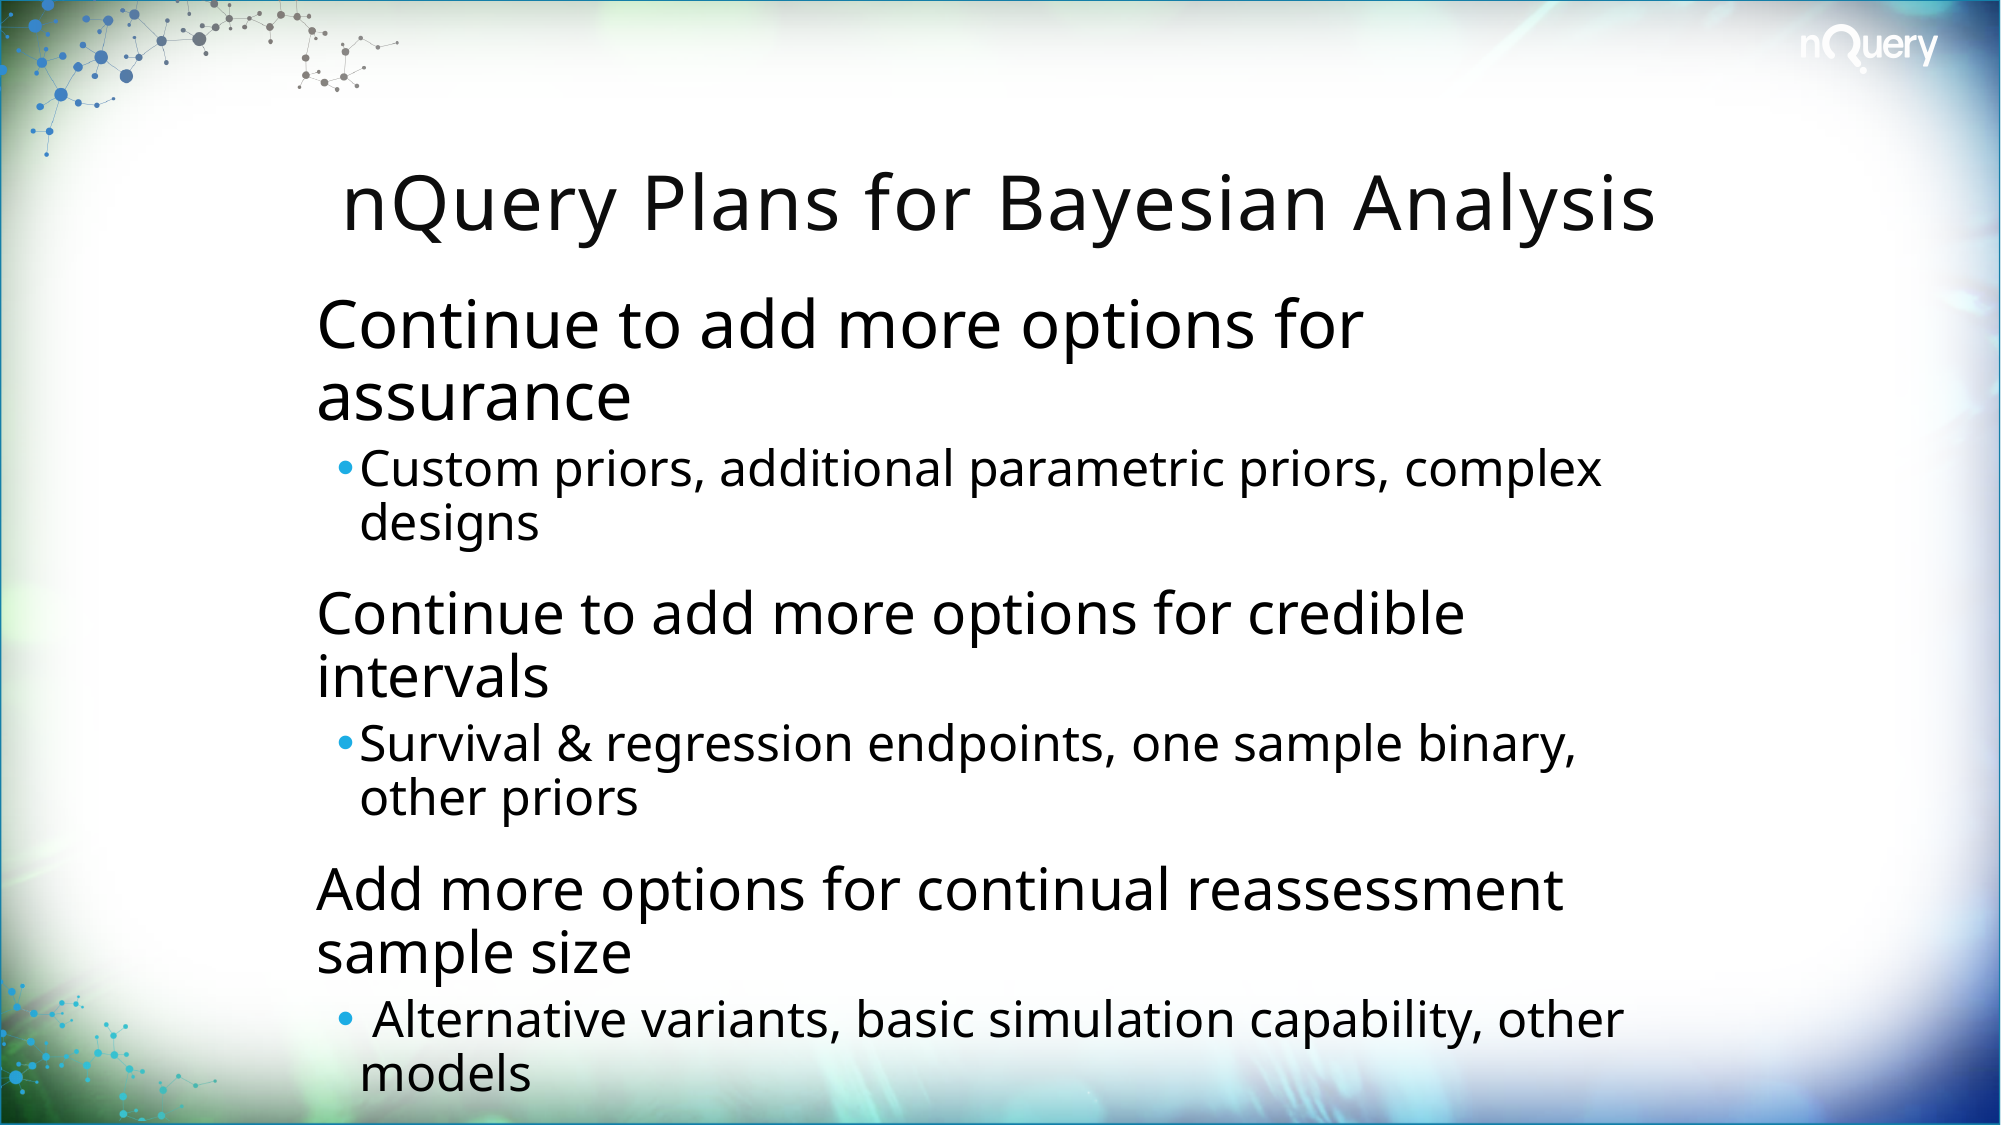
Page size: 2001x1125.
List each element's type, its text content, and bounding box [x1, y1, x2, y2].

list Continue to add more options for assurance Custom priors, additional parametric priors, complex designs Continue to add more options for credible intervals Survival & regression endpoints, one sample binary, other priors Add more options for continual reassessment sample size Alternative variants, basic simulation capability, other models Investigate other potential Bayesian methods/approaches Predictive Power, Bayes Factors, Posterior Probability, cost methods Feedback/Suggestions/Papers for methods very welcome [308, 283, 1692, 991]
picture [0, 0, 1999, 1124]
title nQuery Plans for Bayesian Analysis [324, 134, 1675, 283]
